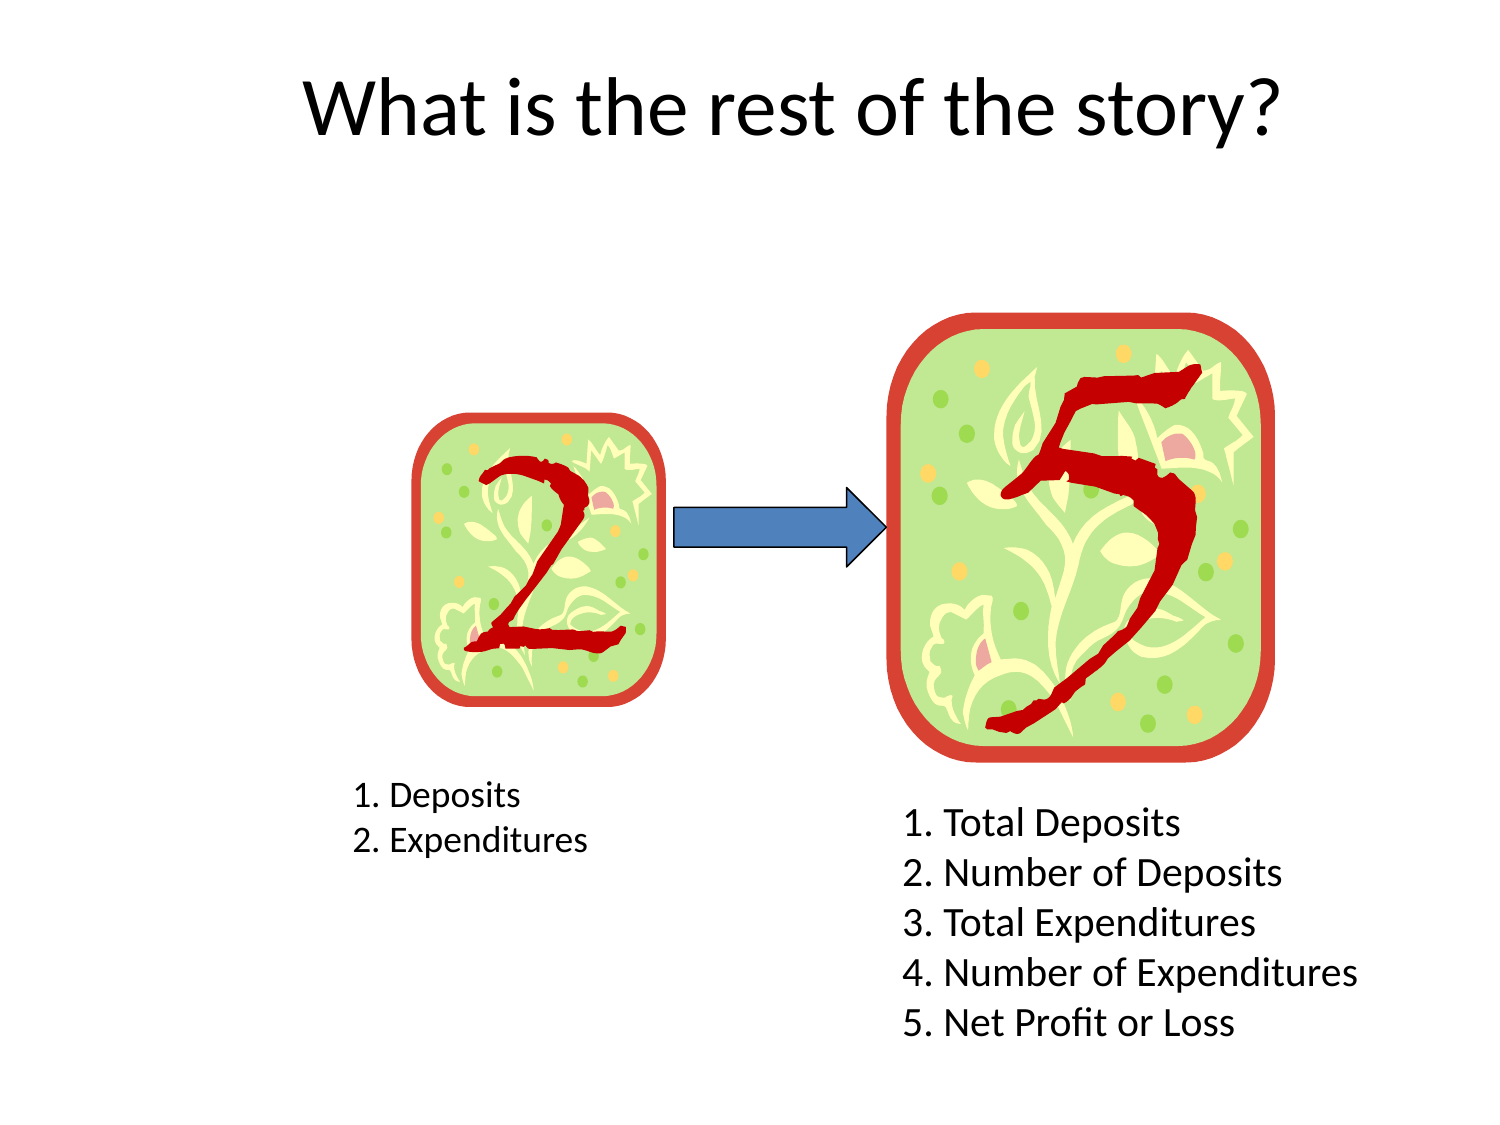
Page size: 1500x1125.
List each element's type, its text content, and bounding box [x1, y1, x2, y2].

text_box 1. Deposits 2. Expenditures [337, 762, 725, 868]
text_box [673, 487, 881, 567]
text_box 1. Total Deposits 2. Number of Deposits 3. Total Expenditures 4. Number of Expenditures 5. Net Profit or Loss [887, 787, 1475, 1053]
picture [886, 312, 1276, 763]
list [411, 412, 666, 708]
title What is the rest of the story? [125, 45, 1463, 250]
